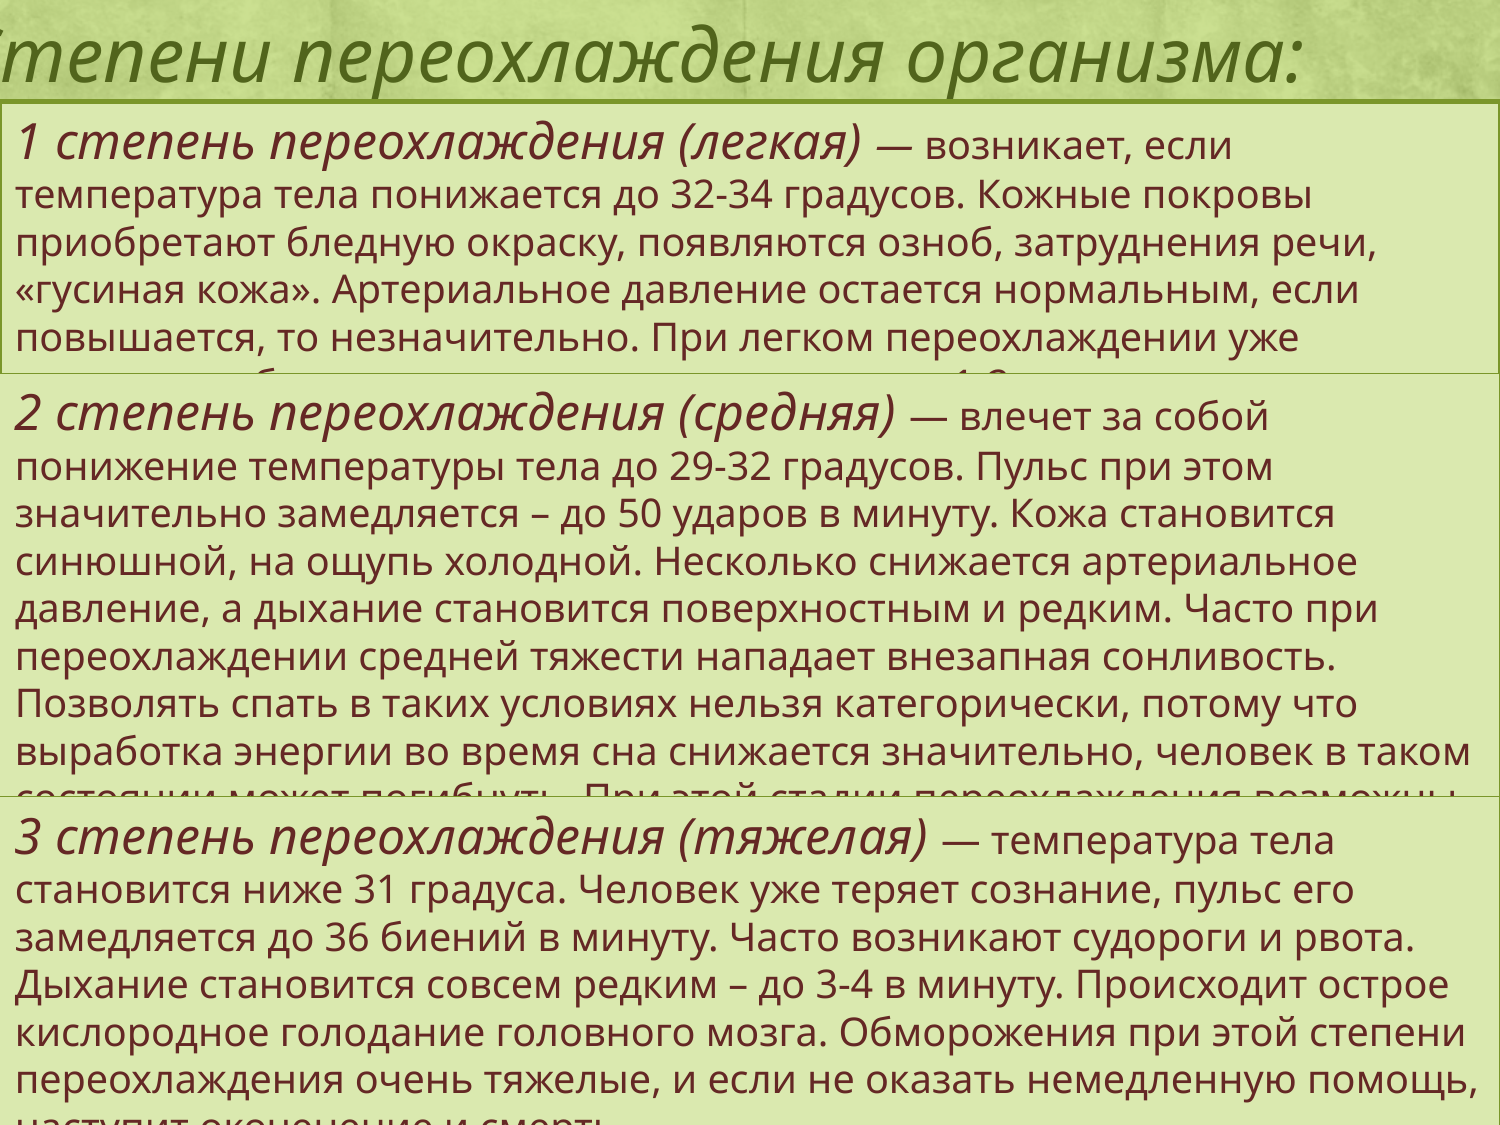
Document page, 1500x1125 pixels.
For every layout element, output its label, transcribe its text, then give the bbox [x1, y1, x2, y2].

text_box 3 степень переохлаждения (тяжелая) — температура тела становится ниже 31 градуса. Человек уже теряет сознание, пульс его замедляется до 36 биений в минуту. Часто возникают судороги и рвота. Дыхание становится совсем редким – до 3-4 в минуту. Происходит острое кислородное голодание головного мозга. Обморожения при этой степени переохлаждения очень тяжелые, и если не оказать немедленную помощь, наступит окоченение и смерть. [0, 796, 1500, 1125]
text_box 2 степень переохлаждения (средняя) — влечет за собой понижение температуры тела до 29-32 градусов. Пульс при этом значительно замедляется – до 50 ударов в минуту. Кожа становится синюшной, на ощупь холодной. Несколько снижается артериальное давление, а дыхание становится поверхностным и редким. Часто при переохлаждении средней тяжести нападает внезапная сонливость. Позволять спать в таких условиях нельзя категорически, потому что выработка энергии во время сна снижается значительно, человек в таком состоянии может погибнуть. При этой стадии переохлаждения возможны обморожения 1-4 степени. [0, 373, 1500, 796]
text_box Степени переохлаждения организма: [0, 0, 1321, 99]
text_box 1 степень переохлаждения (легкая) — возникает, если температура тела понижается до 32-34 градусов. Кожные покровы приобретают бледную окраску, появляются озноб, затруднения речи, «гусиная кожа». Артериальное давление остается нормальным, если повышается, то незначительно. При легком переохлаждении уже возможны обморожение разных участков тела, 1-2 степени. [0, 99, 1500, 373]
